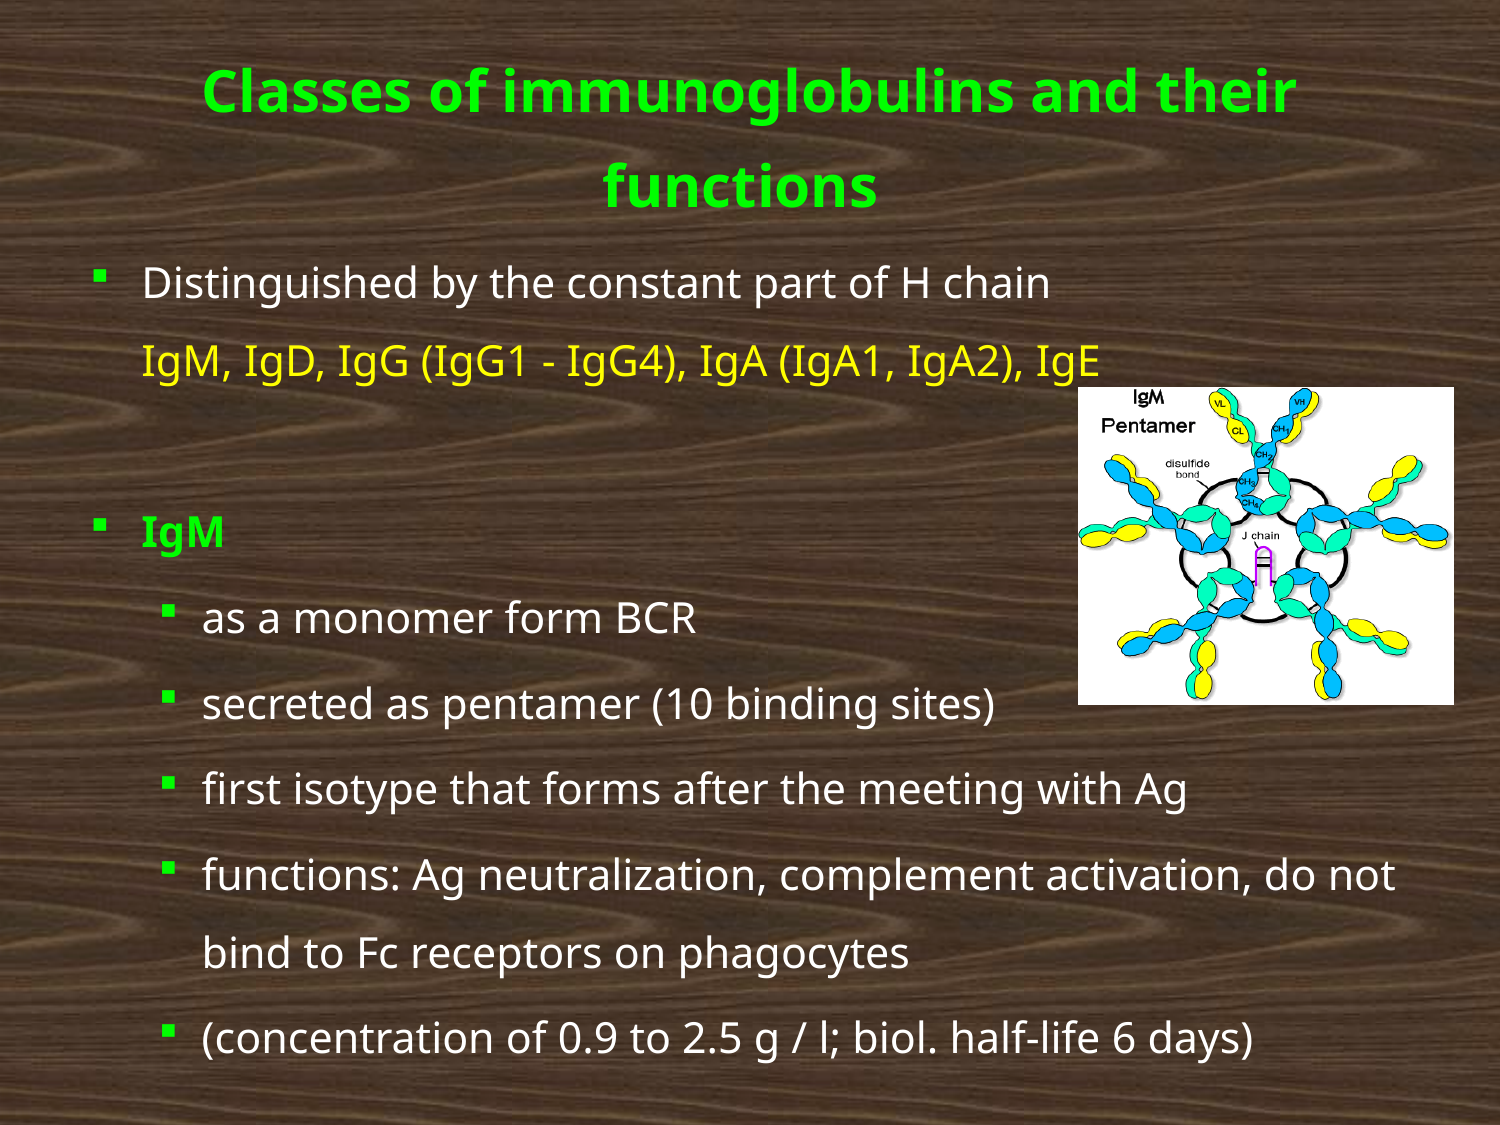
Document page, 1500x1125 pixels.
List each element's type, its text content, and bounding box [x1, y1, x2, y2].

picture [0, 0, 1500, 1125]
title Classes of immunoglobulins and their functions [75, 45, 1425, 222]
list Distinguished by the constant part of H chain IgM, IgD, IgG (IgG1 - IgG4), IgA (IgA1, IgA2), IgE IgM as a monomer form BCR secreted as pentamer (10 binding sites) first isotype that forms after the meeting with Ag functions: Ag neutralization, complement activation, do not bind to Fc receptors on phagocytes (concentration of 0.9 to 2.5 g / l; biol. half-life 6 days) [75, 222, 1425, 1090]
